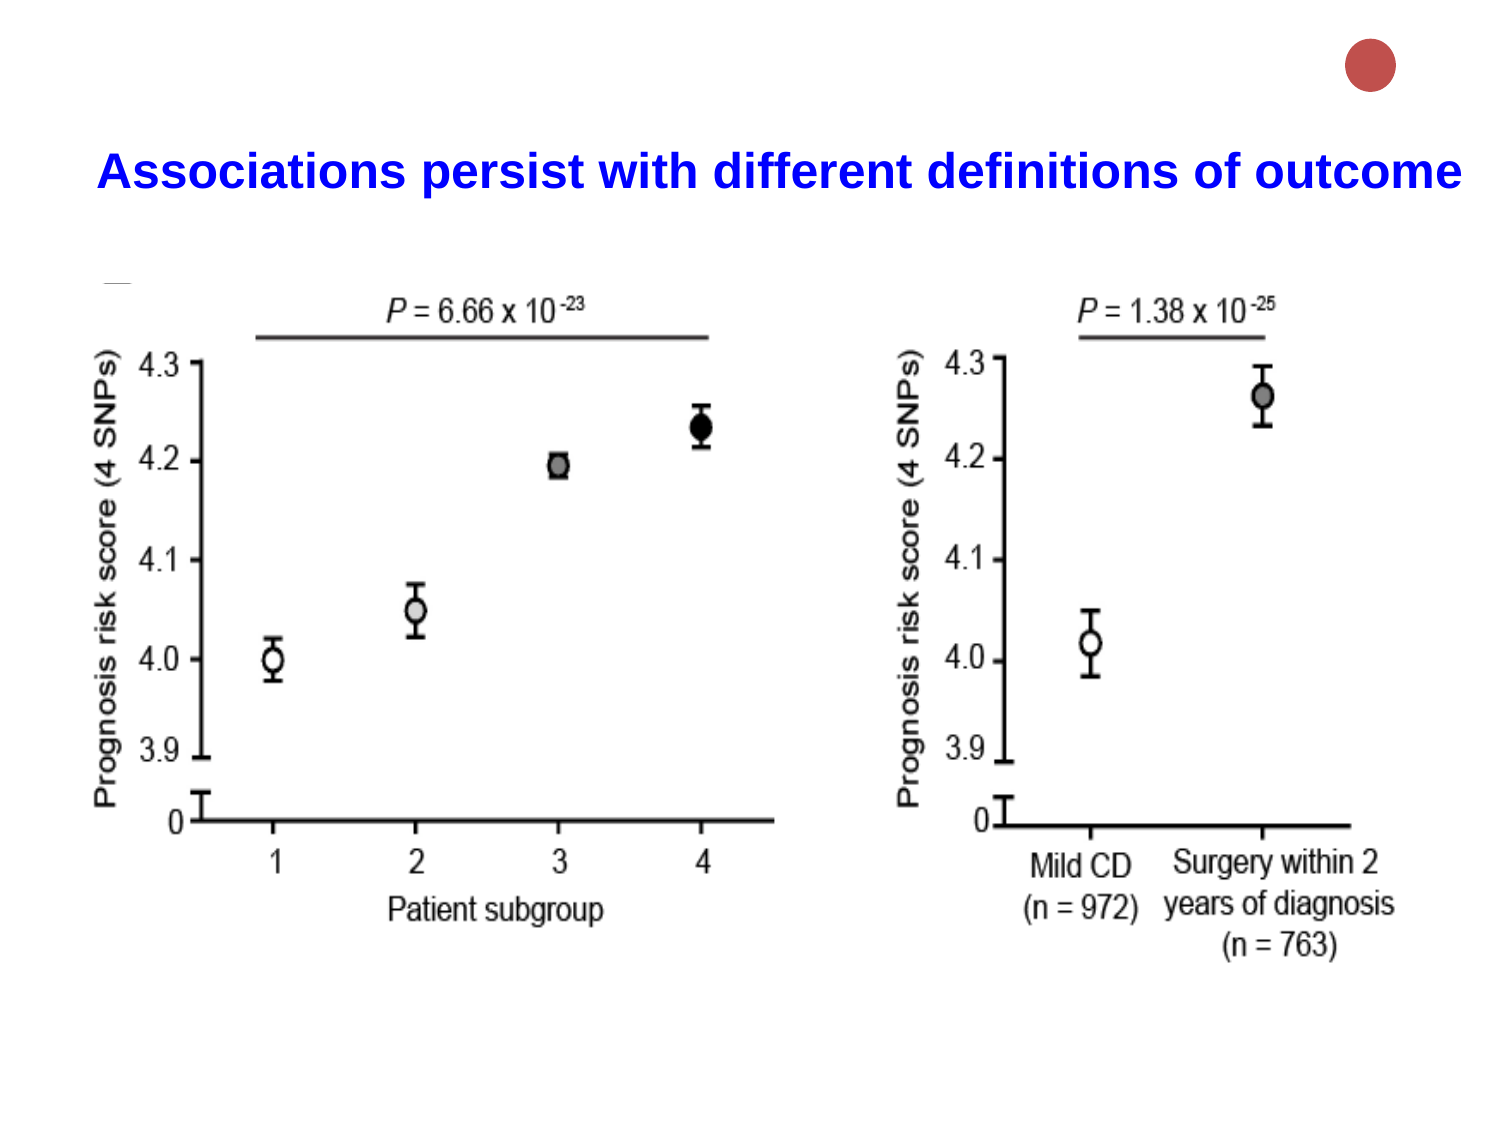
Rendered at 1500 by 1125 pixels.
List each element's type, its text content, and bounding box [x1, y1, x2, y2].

picture [59, 283, 1500, 967]
text_box Associations persist with different definitions of outcome [81, 130, 1480, 206]
text_box [1343, 36, 1398, 94]
